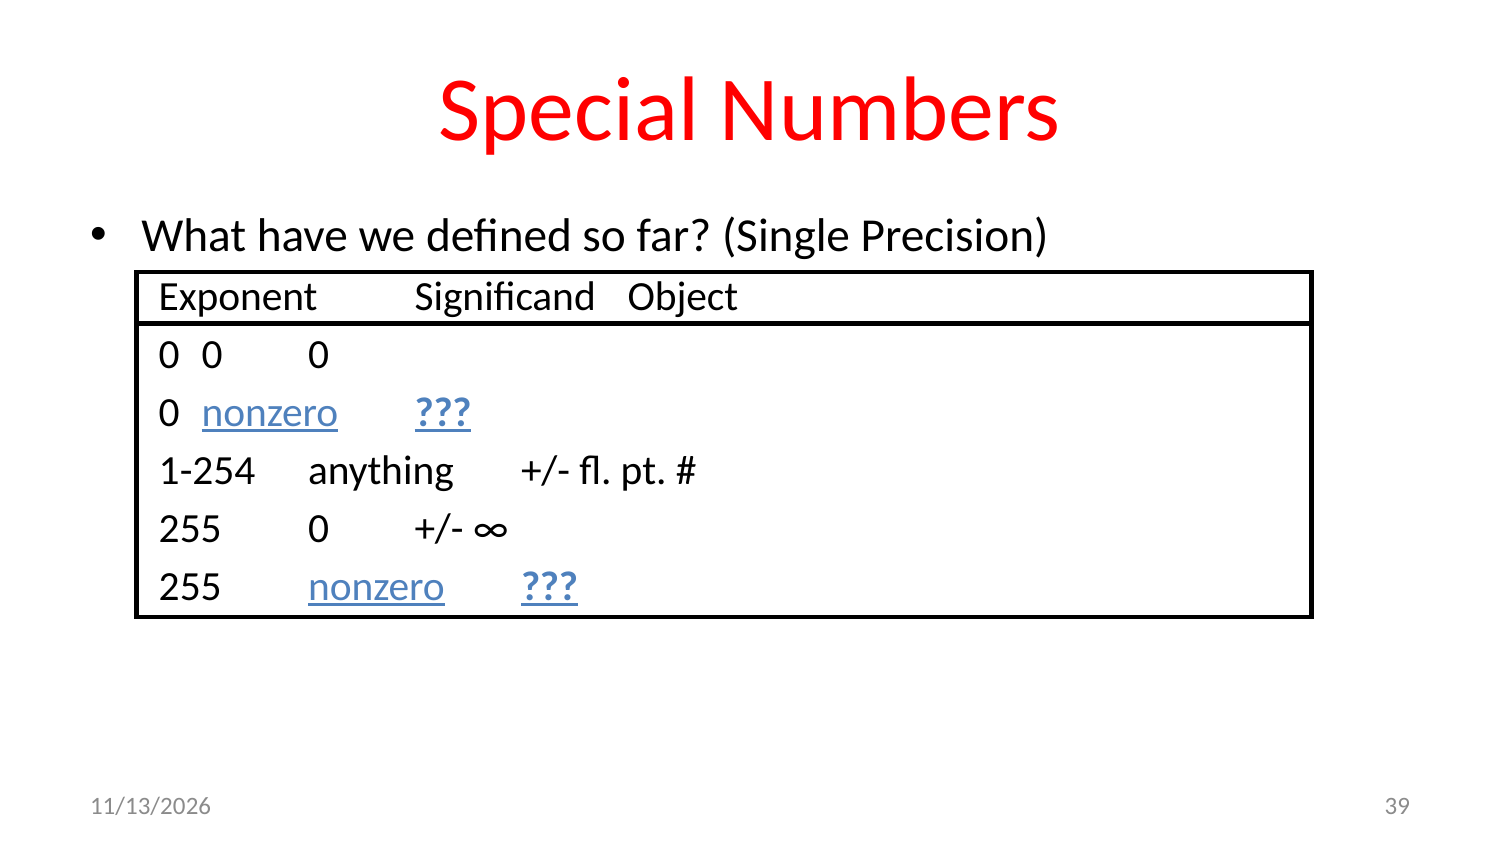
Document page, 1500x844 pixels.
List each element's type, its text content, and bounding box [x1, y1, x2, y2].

text_box [136, 272, 1312, 323]
list What have we defined so far? (Single Precision) Exponent Significand Object 0 0 0 0 nonzero ??? 1-254 anything +/- fl. pt. # 255 0 +/- ∞ 255 nonzero ??? [75, 196, 1425, 623]
title Special Numbers [75, 33, 1425, 175]
text_box [136, 324, 1312, 617]
text_box 39 [1074, 782, 1425, 827]
text_box 10/24/17 [75, 782, 425, 827]
